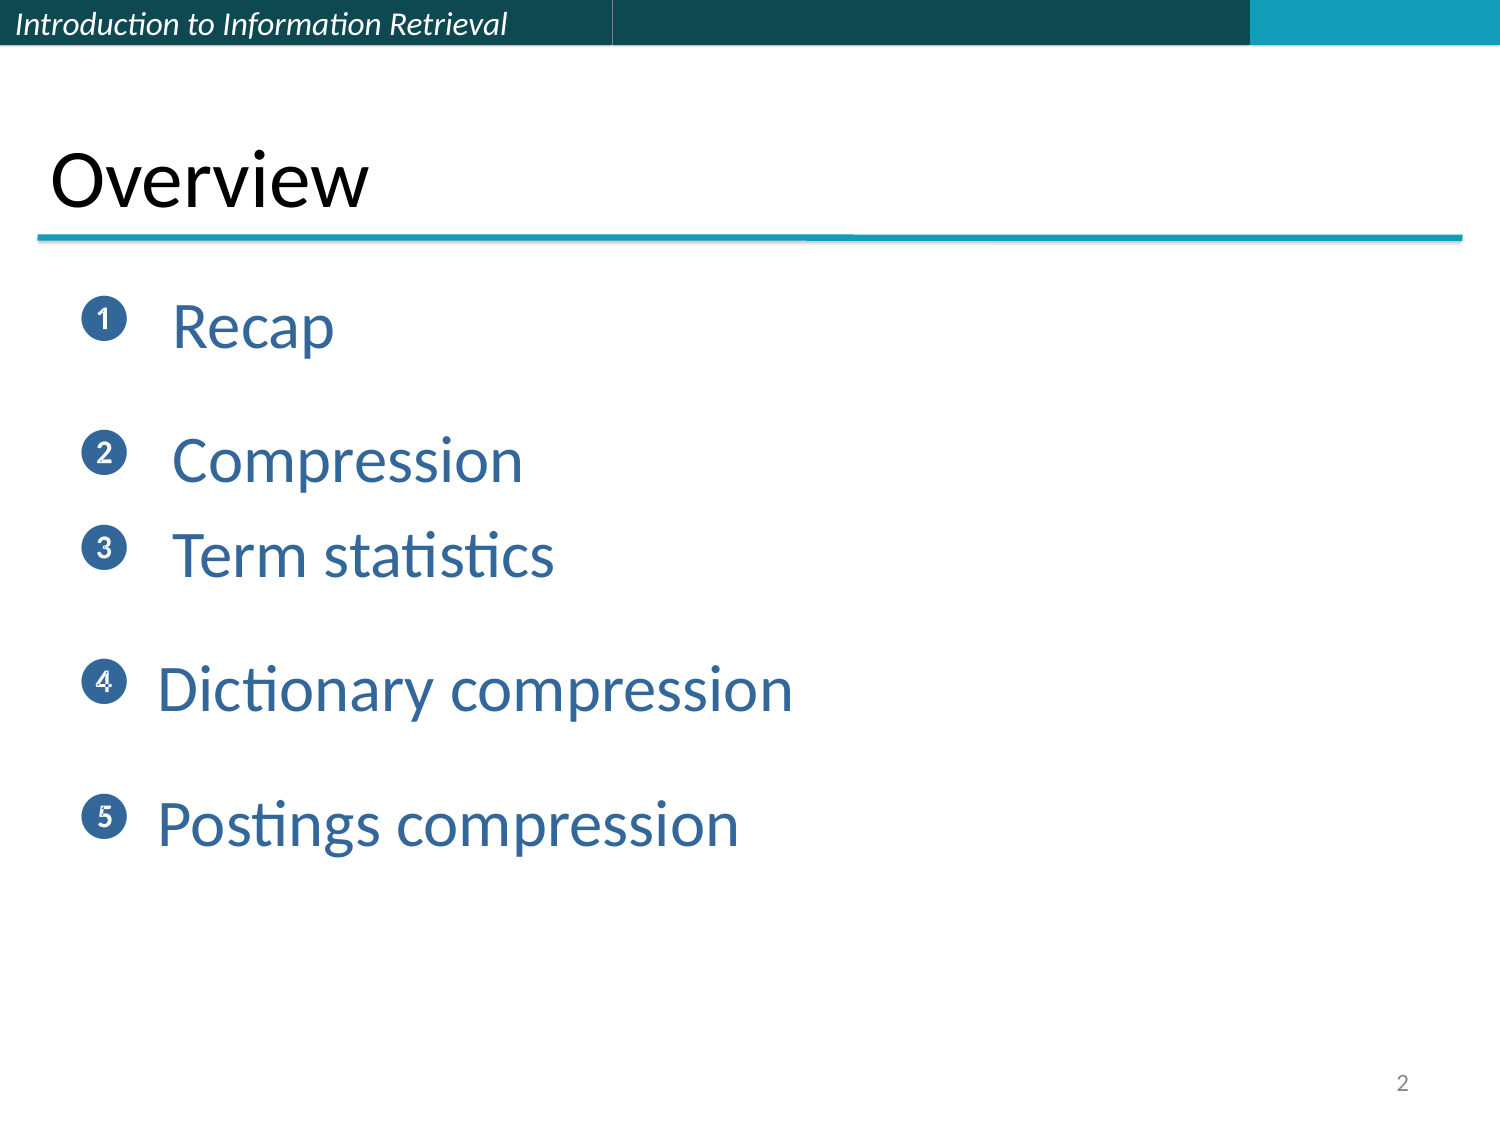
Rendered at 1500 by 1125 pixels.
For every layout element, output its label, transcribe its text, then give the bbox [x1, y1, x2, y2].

text_box Recap Compression Term statistics Dictionary compression Postings compression [58, 234, 1418, 1010]
title Overview [34, 16, 1385, 232]
slide_number 2 [1074, 1058, 1425, 1105]
